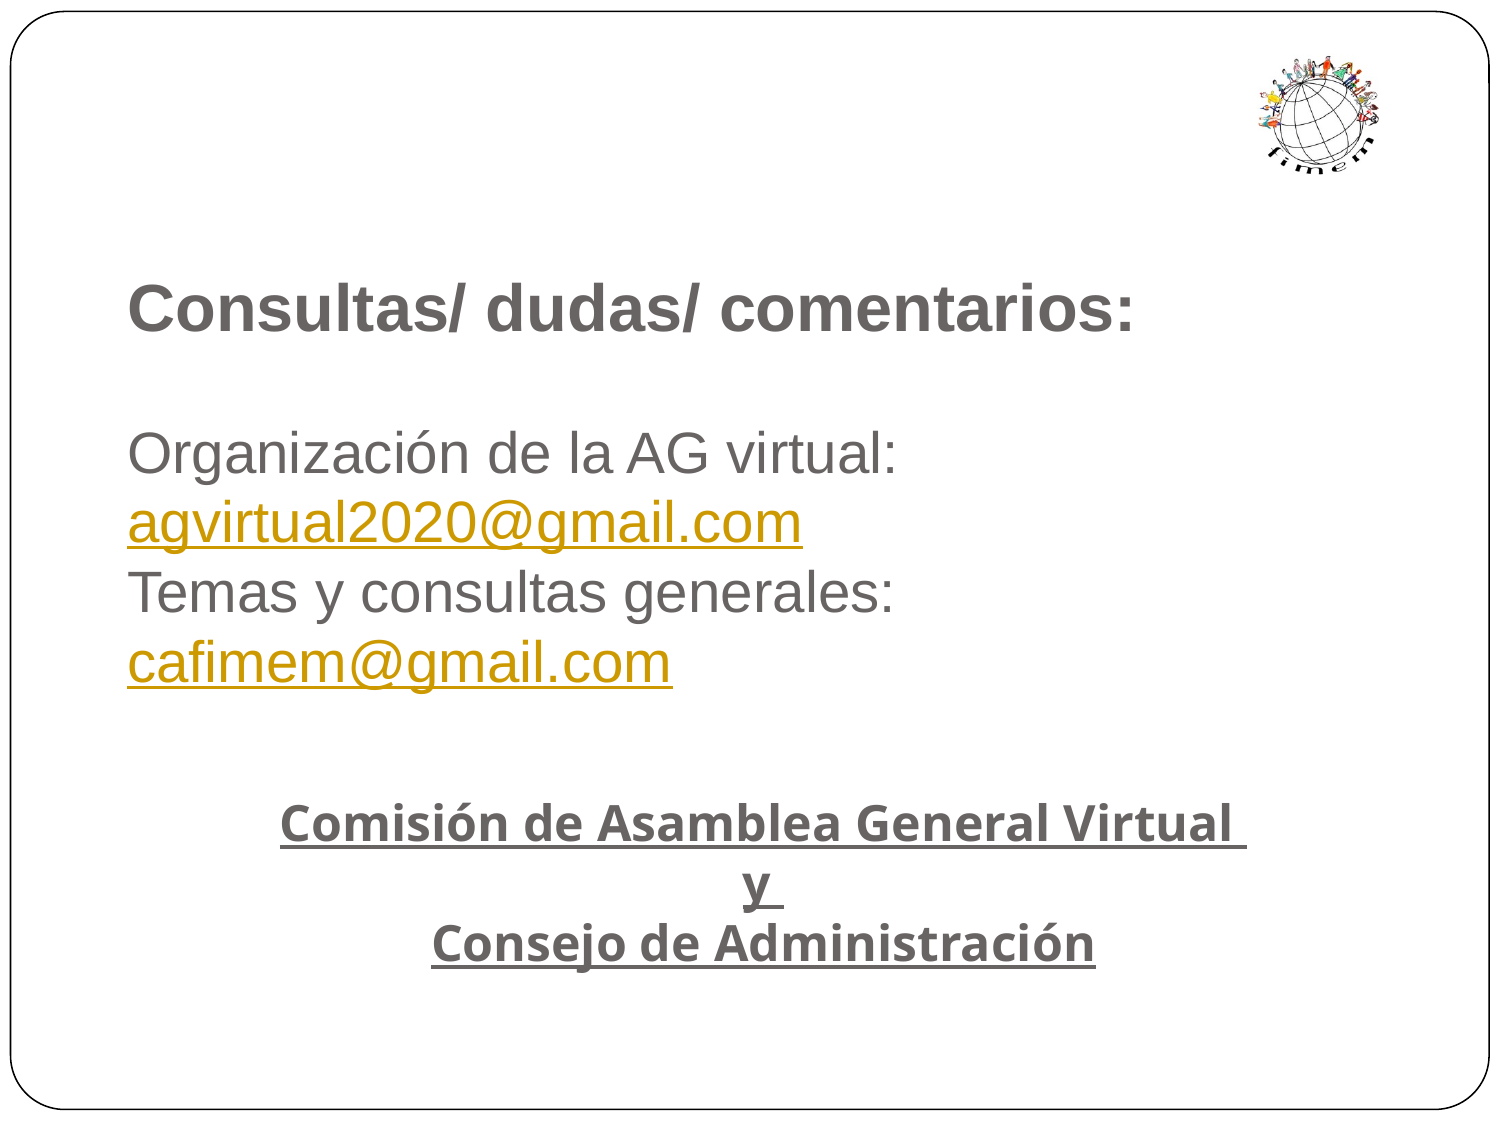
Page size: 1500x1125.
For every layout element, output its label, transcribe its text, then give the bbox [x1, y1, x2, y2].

title Consultas/ dudas/ comentarios: Organización de la AG virtual: agvirtual2020@gmail.com Temas y consultas generales: cafimem@gmail.com [112, 881, 1463, 1069]
picture [1257, 54, 1379, 176]
text_box Comisión de Asamblea General Virtual y Consejo de Administración [88, 892, 1439, 987]
